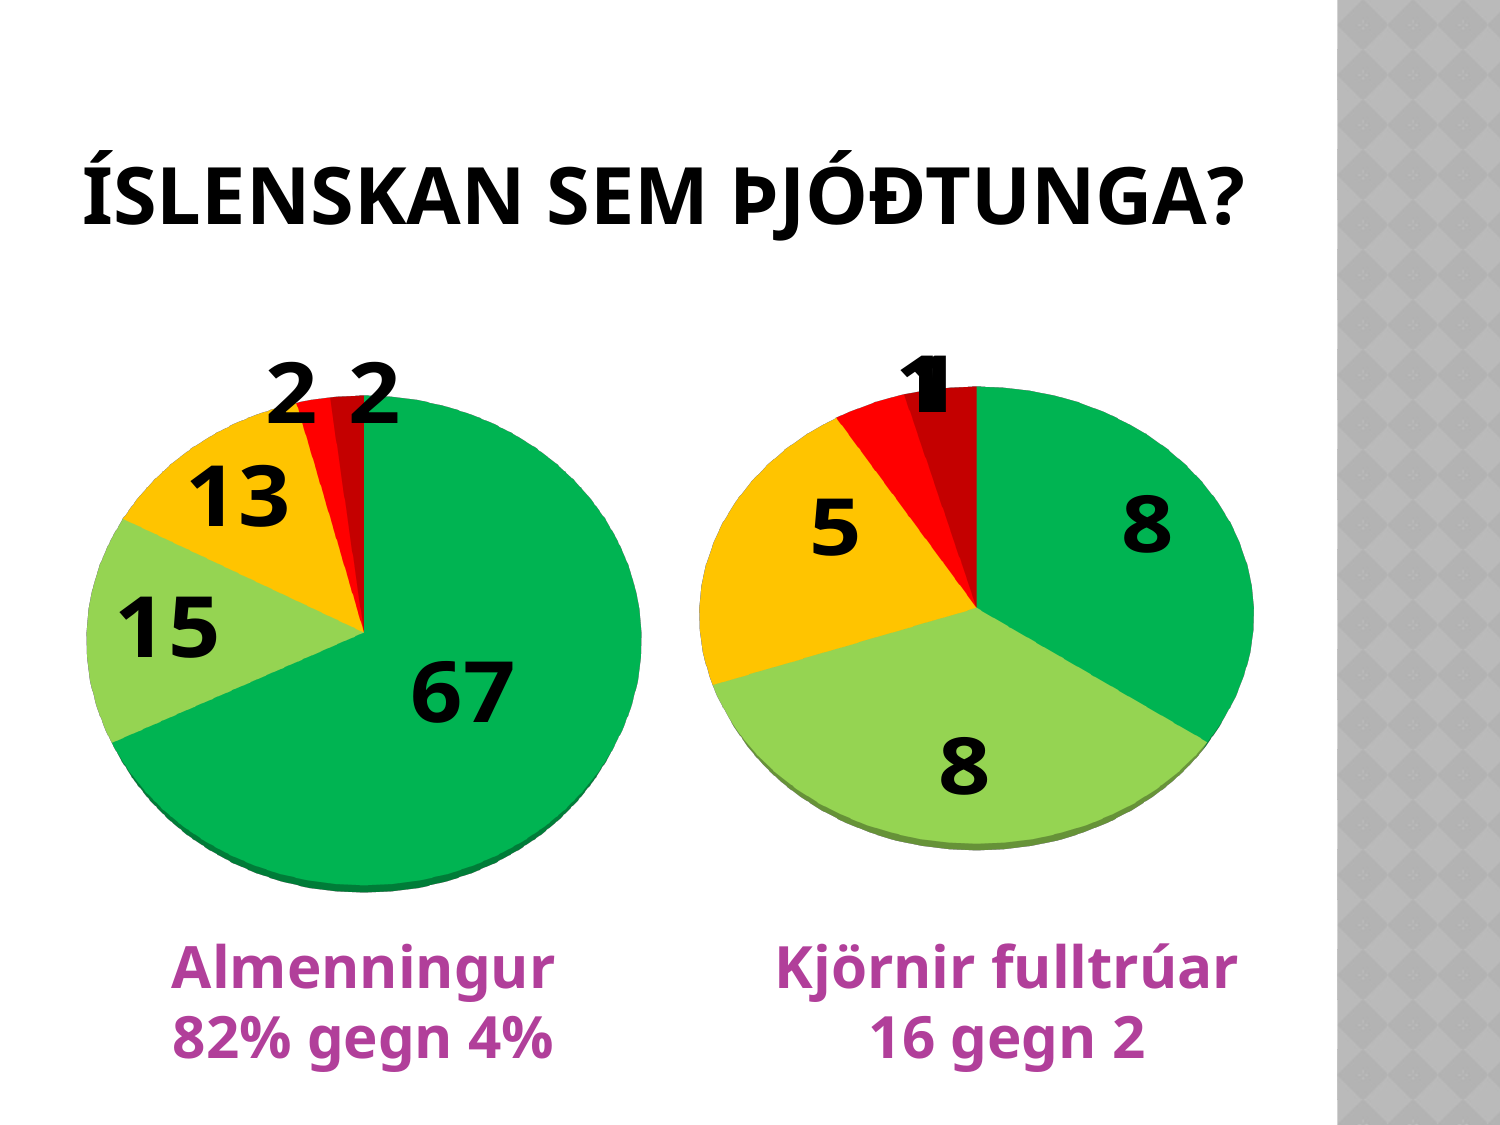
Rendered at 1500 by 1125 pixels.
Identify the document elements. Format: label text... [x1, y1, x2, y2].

chart [684, 280, 1264, 957]
list Kjörnir fulltrúar 16 gegn 2 [684, 961, 1330, 1038]
list Almenningur 82% gegn 4% [74, 965, 653, 1061]
chart [74, 280, 654, 957]
title íslenskan sem þjóðtunga? [75, 52, 1263, 240]
